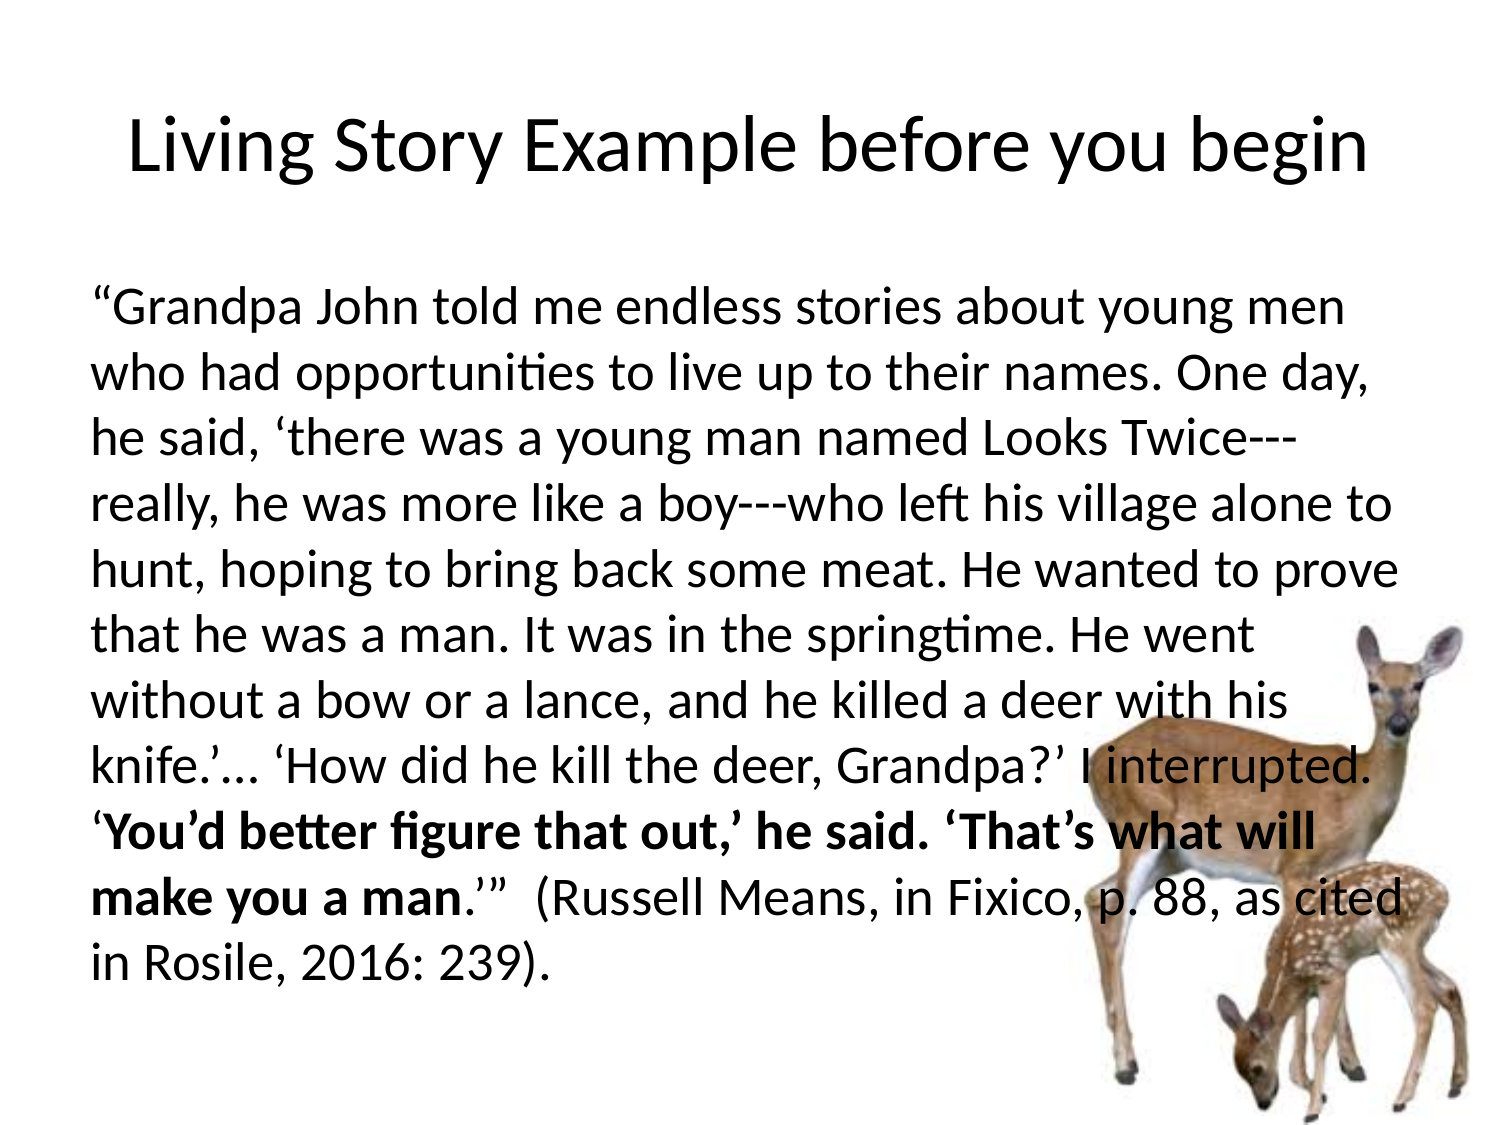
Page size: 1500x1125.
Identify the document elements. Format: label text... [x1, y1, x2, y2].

picture [1068, 616, 1500, 1125]
list “Grandpa John told me endless stories about young men who had opportunities to live up to their names. One day, he said, ‘there was a young man named Looks Twice---really, he was more like a boy---who left his village alone to hunt, hoping to bring back some meat. He wanted to prove that he was a man. It was in the springtime. He went without a bow or a lance, and he killed a deer with his knife.’… ‘How did he kill the deer, Grandpa?’ I interrupted. ‘You’d better figure that out,’ he said. ‘That’s what will make you a man.’” (Russell Means, in Fixico, p. 88, as cited in Rosile, 2016: 239). [75, 262, 1425, 1005]
title Living Story Example before you begin [75, 45, 1425, 233]
